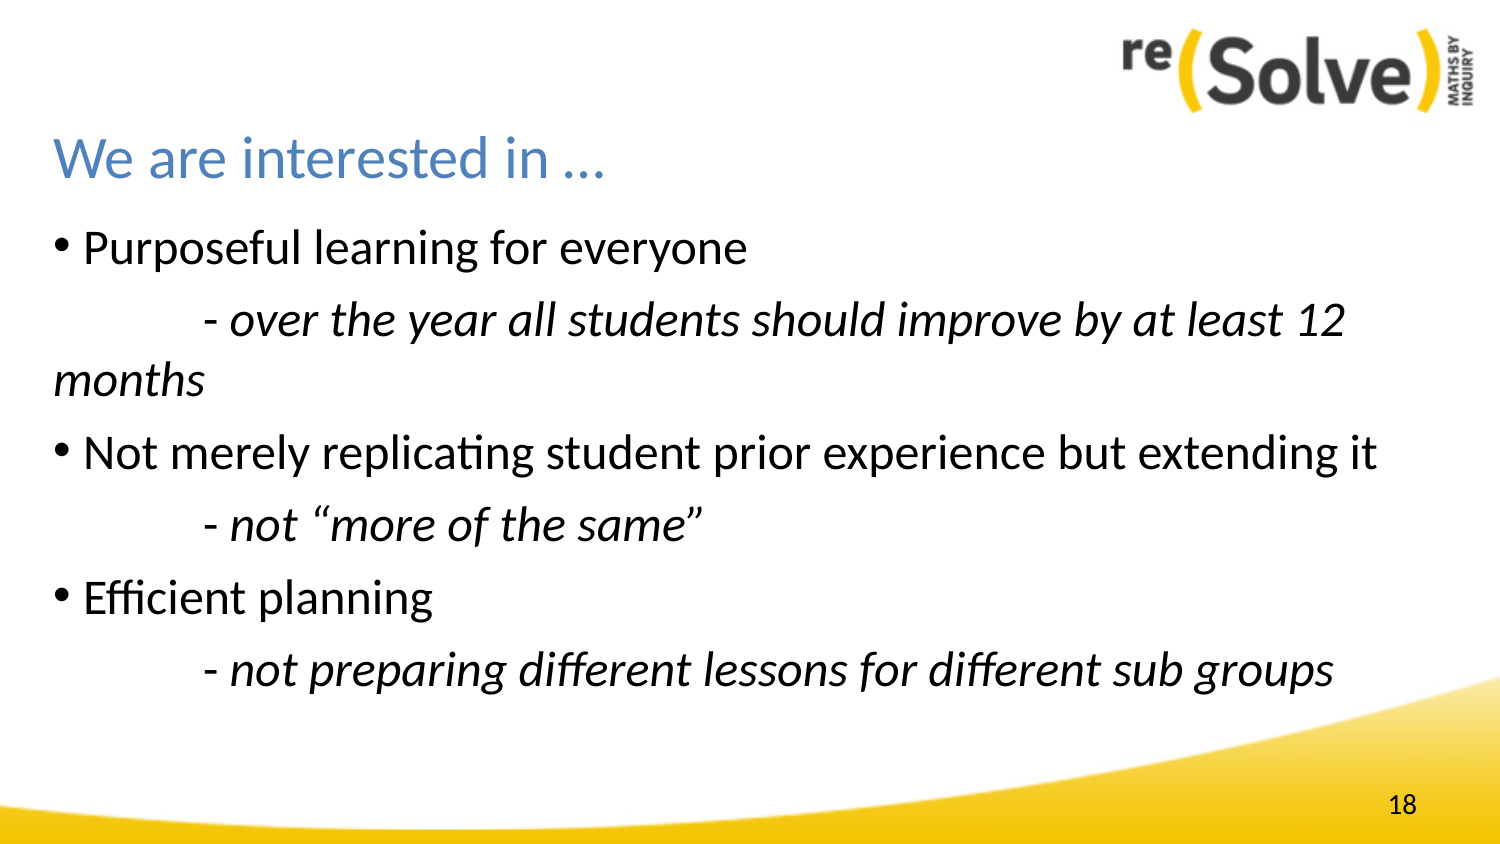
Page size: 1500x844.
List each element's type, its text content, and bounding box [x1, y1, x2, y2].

list Purposeful learning for everyone - over the year all students should improve by at least 12 months Not merely replicating student prior experience but extending it - not “more of the same” Efficient planning - not preparing different lessons for different sub groups [53, 214, 1447, 782]
picture [0, 0, 1500, 844]
title We are interested in … [53, 118, 1353, 210]
slide_number 18 [1181, 779, 1418, 827]
